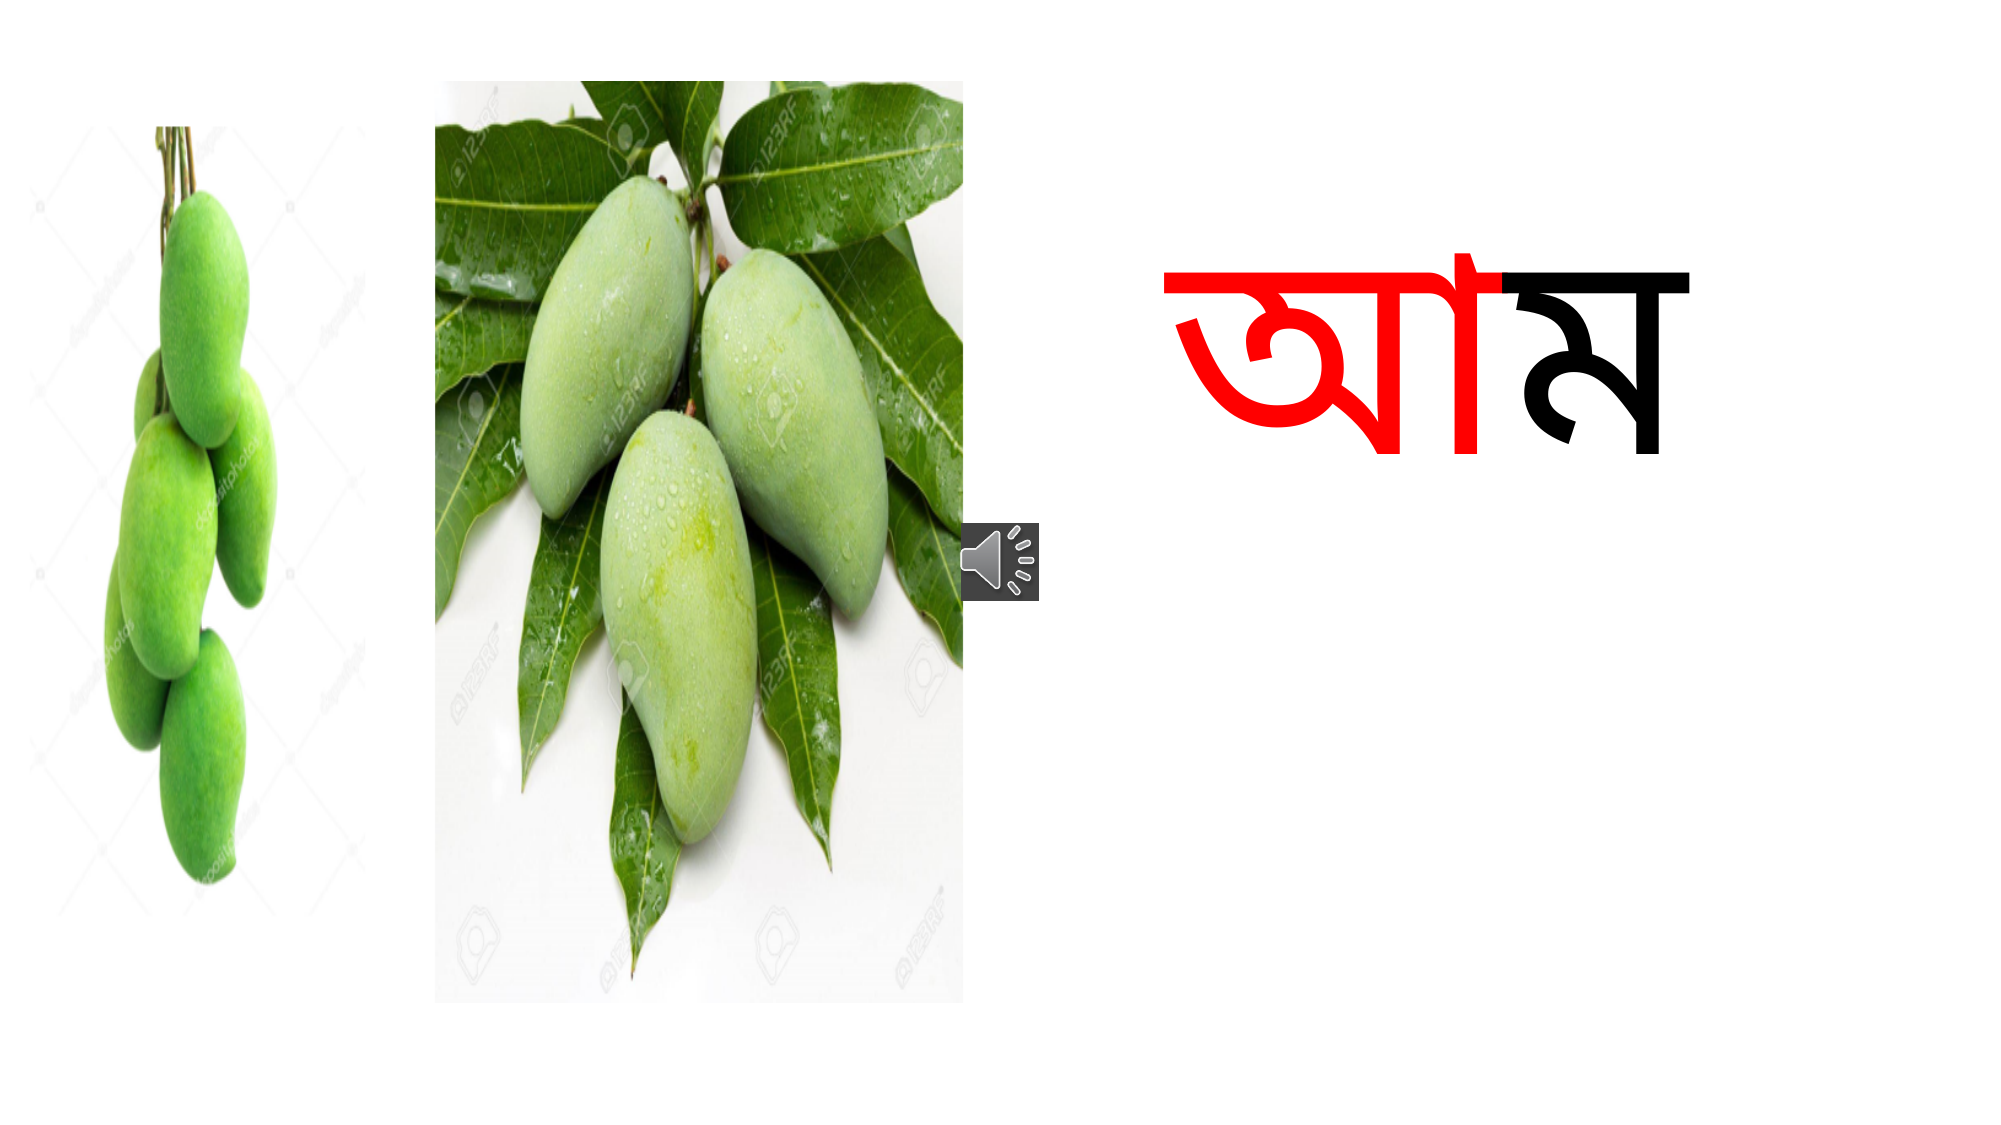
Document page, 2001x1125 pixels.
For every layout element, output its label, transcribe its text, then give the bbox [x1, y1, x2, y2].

text_box আম [1152, 155, 1745, 520]
picture [0, 81, 969, 1003]
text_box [959, 522, 1040, 603]
